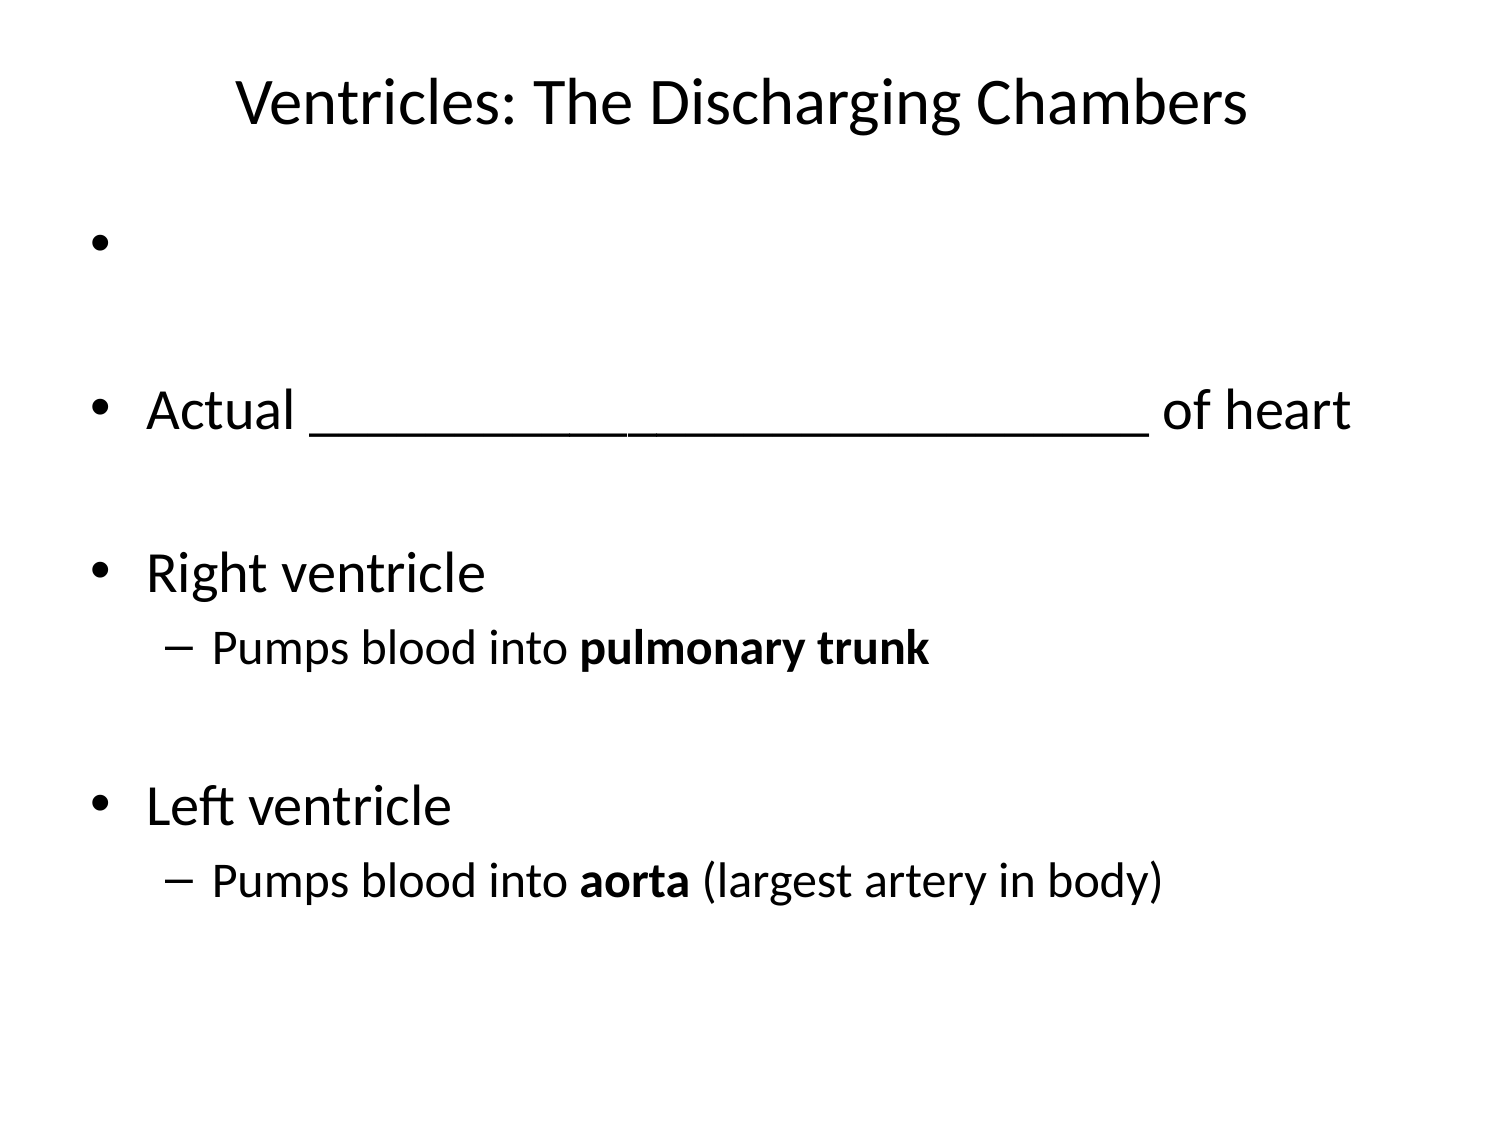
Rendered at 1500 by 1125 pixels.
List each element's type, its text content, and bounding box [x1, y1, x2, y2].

title Ventricles: The Discharging Chambers [75, 45, 1425, 150]
list Actual _____________________________ of heart Right ventricle Pumps blood into pulmonary trunk Left ventricle Pumps blood into aorta (largest artery in body) [75, 200, 1438, 1038]
